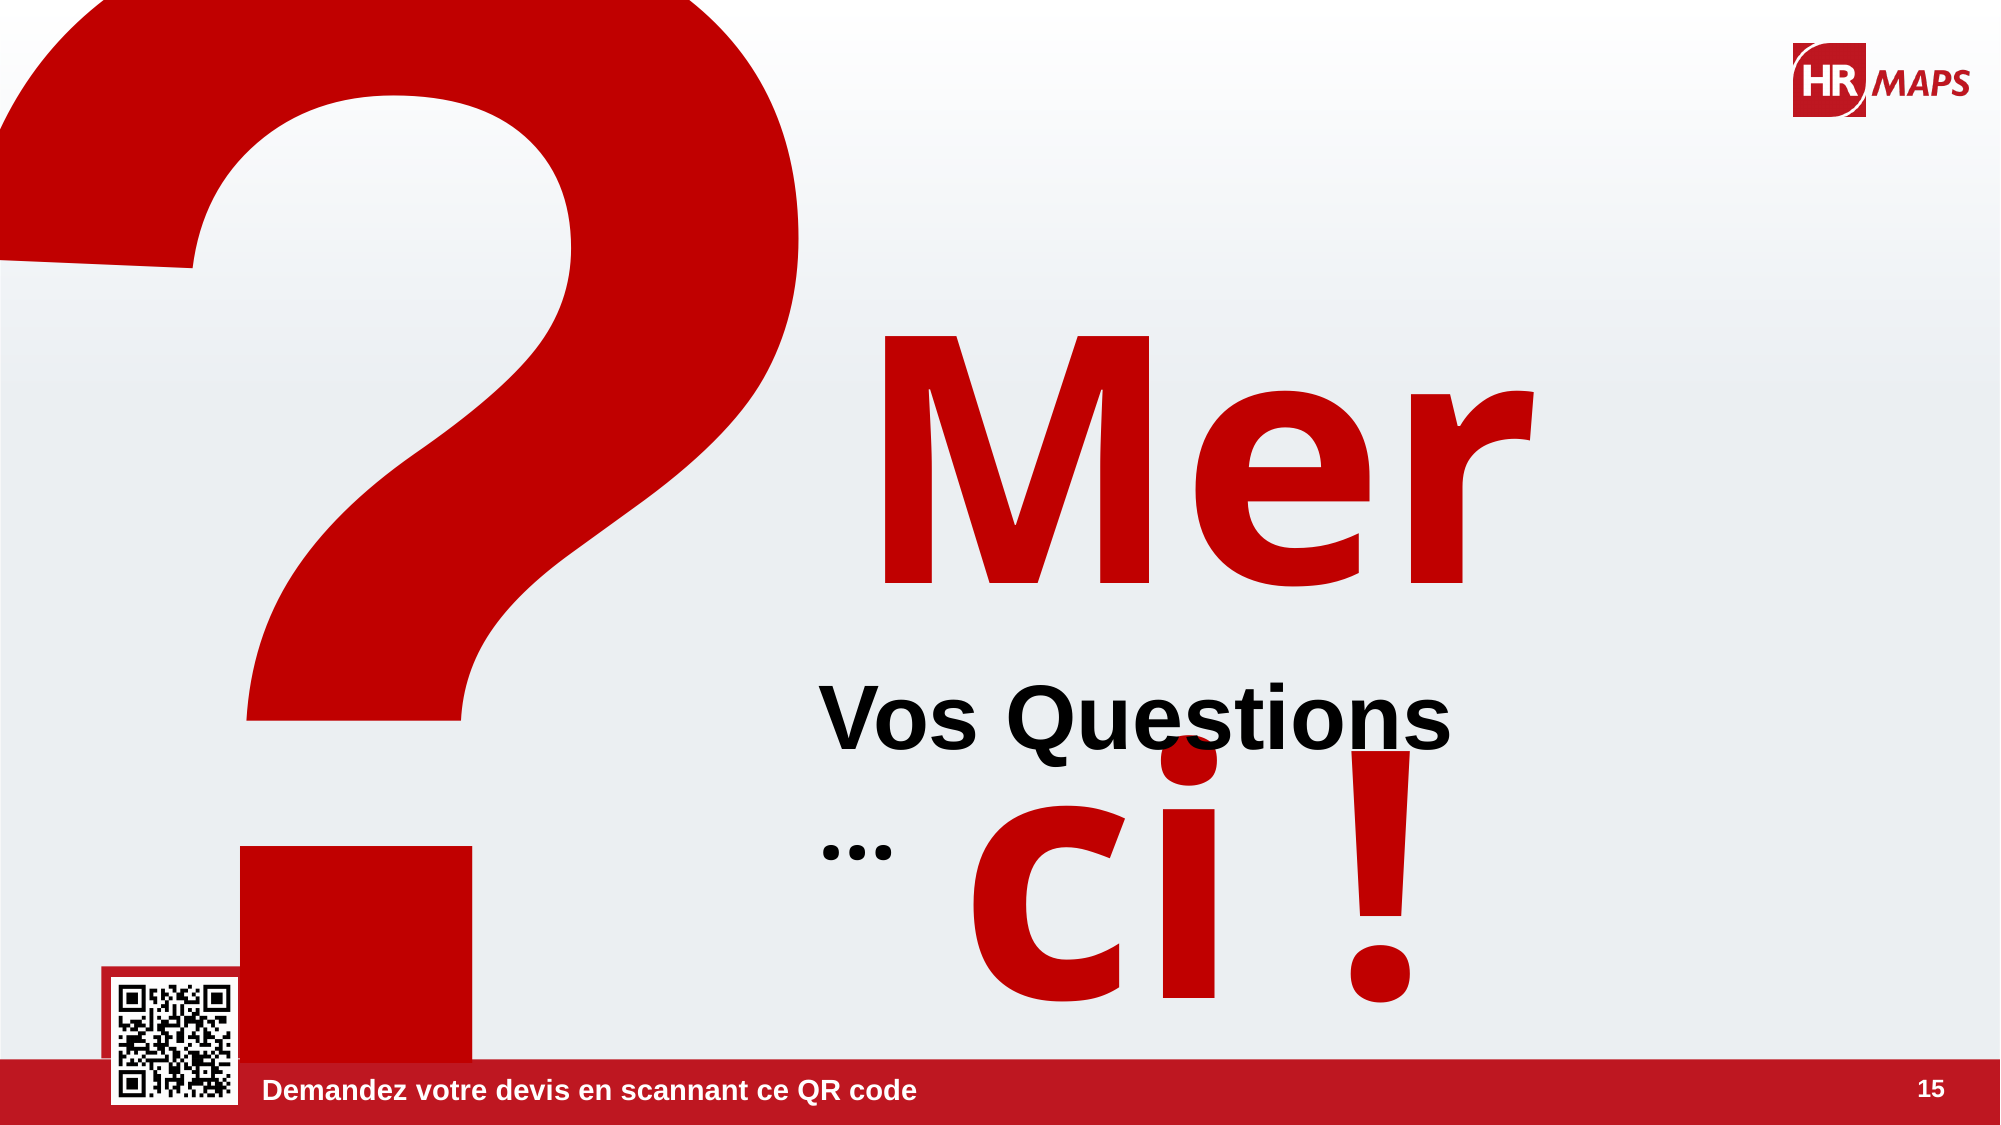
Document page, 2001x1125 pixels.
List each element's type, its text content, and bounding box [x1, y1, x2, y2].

text_box Vos Questions … [803, 385, 1790, 1085]
picture [111, 977, 238, 1105]
text_box Merci ! [803, 230, 1586, 385]
picture [0, 0, 2000, 1059]
text_box 15 [1892, 1062, 1970, 1113]
